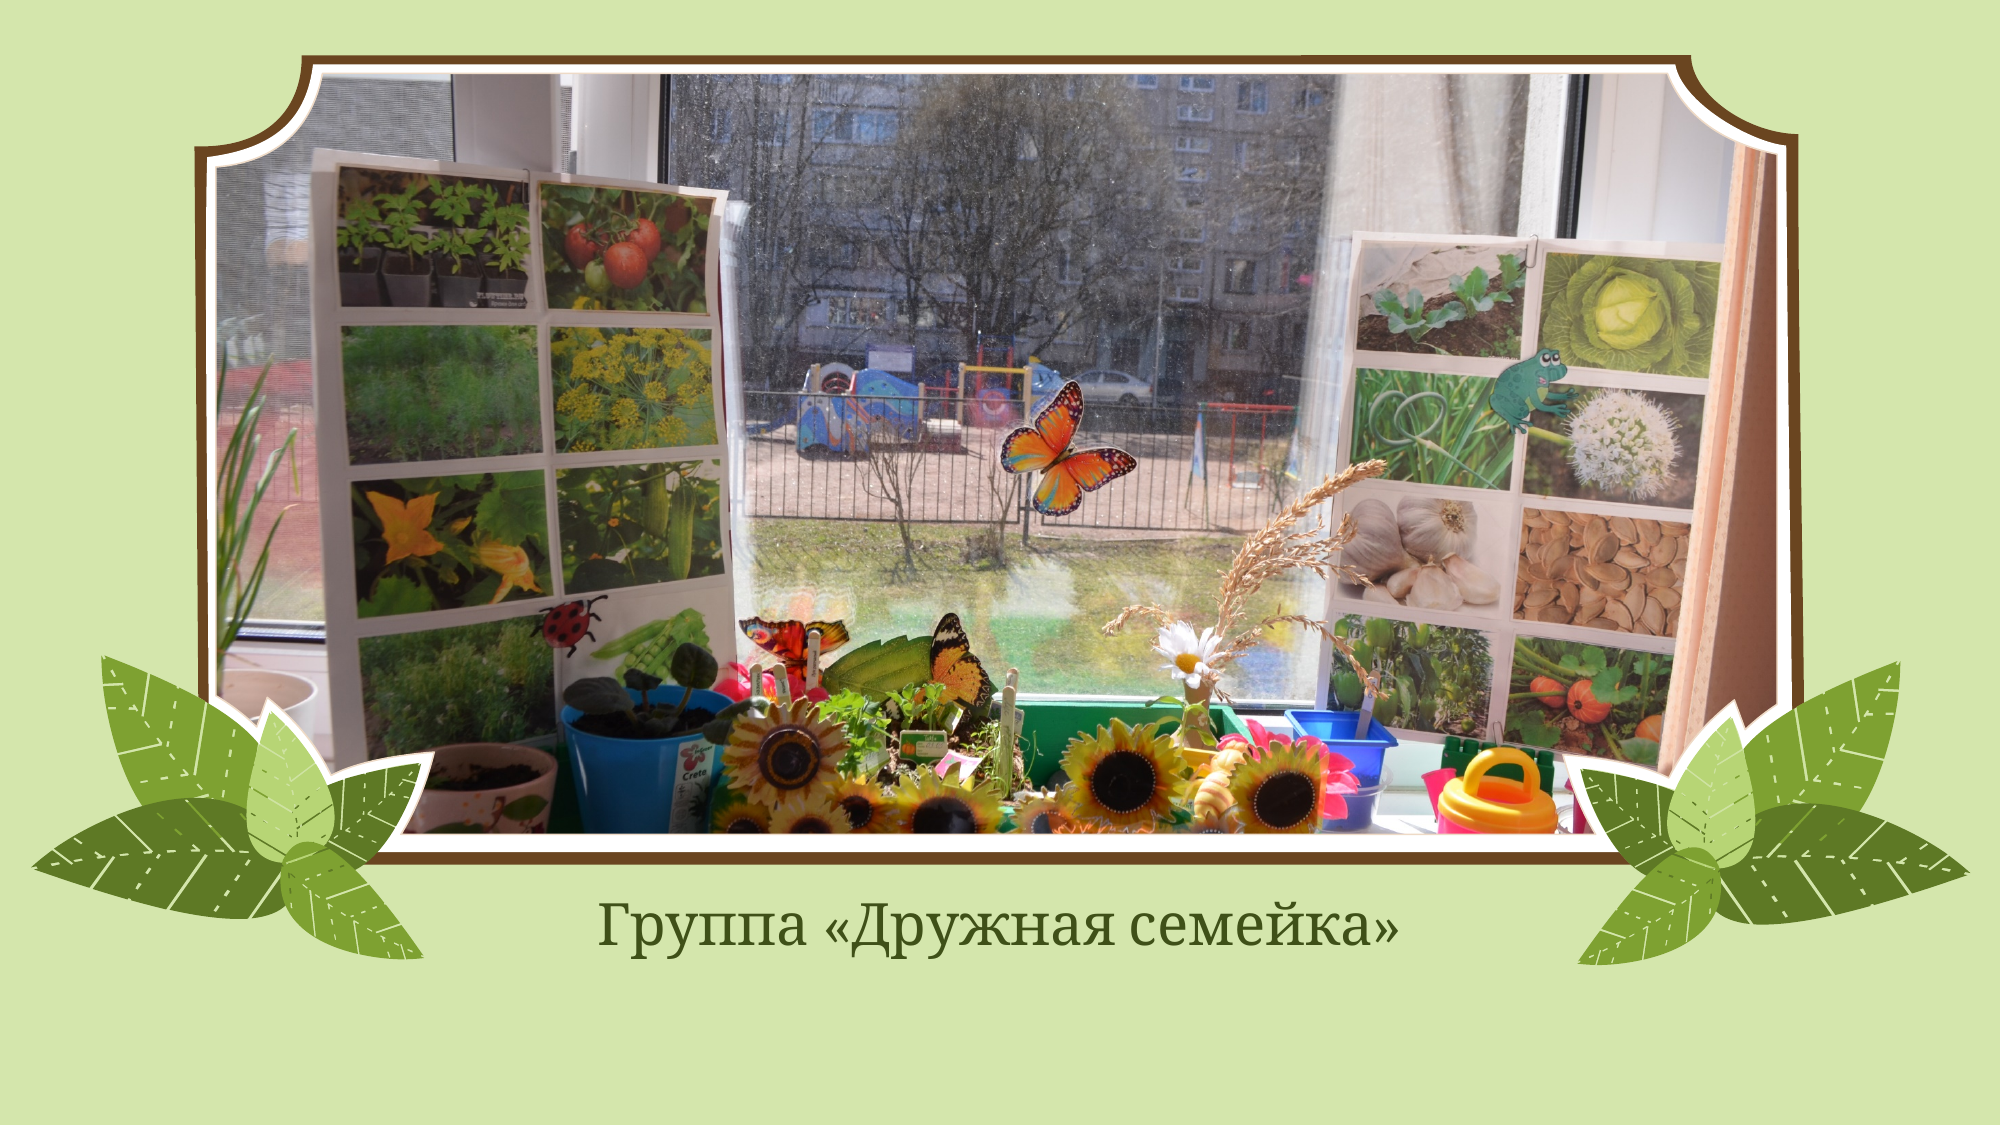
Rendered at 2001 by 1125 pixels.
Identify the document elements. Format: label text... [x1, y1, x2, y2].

list Группа «Дружная семейка» [437, 887, 1563, 1038]
picture [215, 73, 1778, 835]
